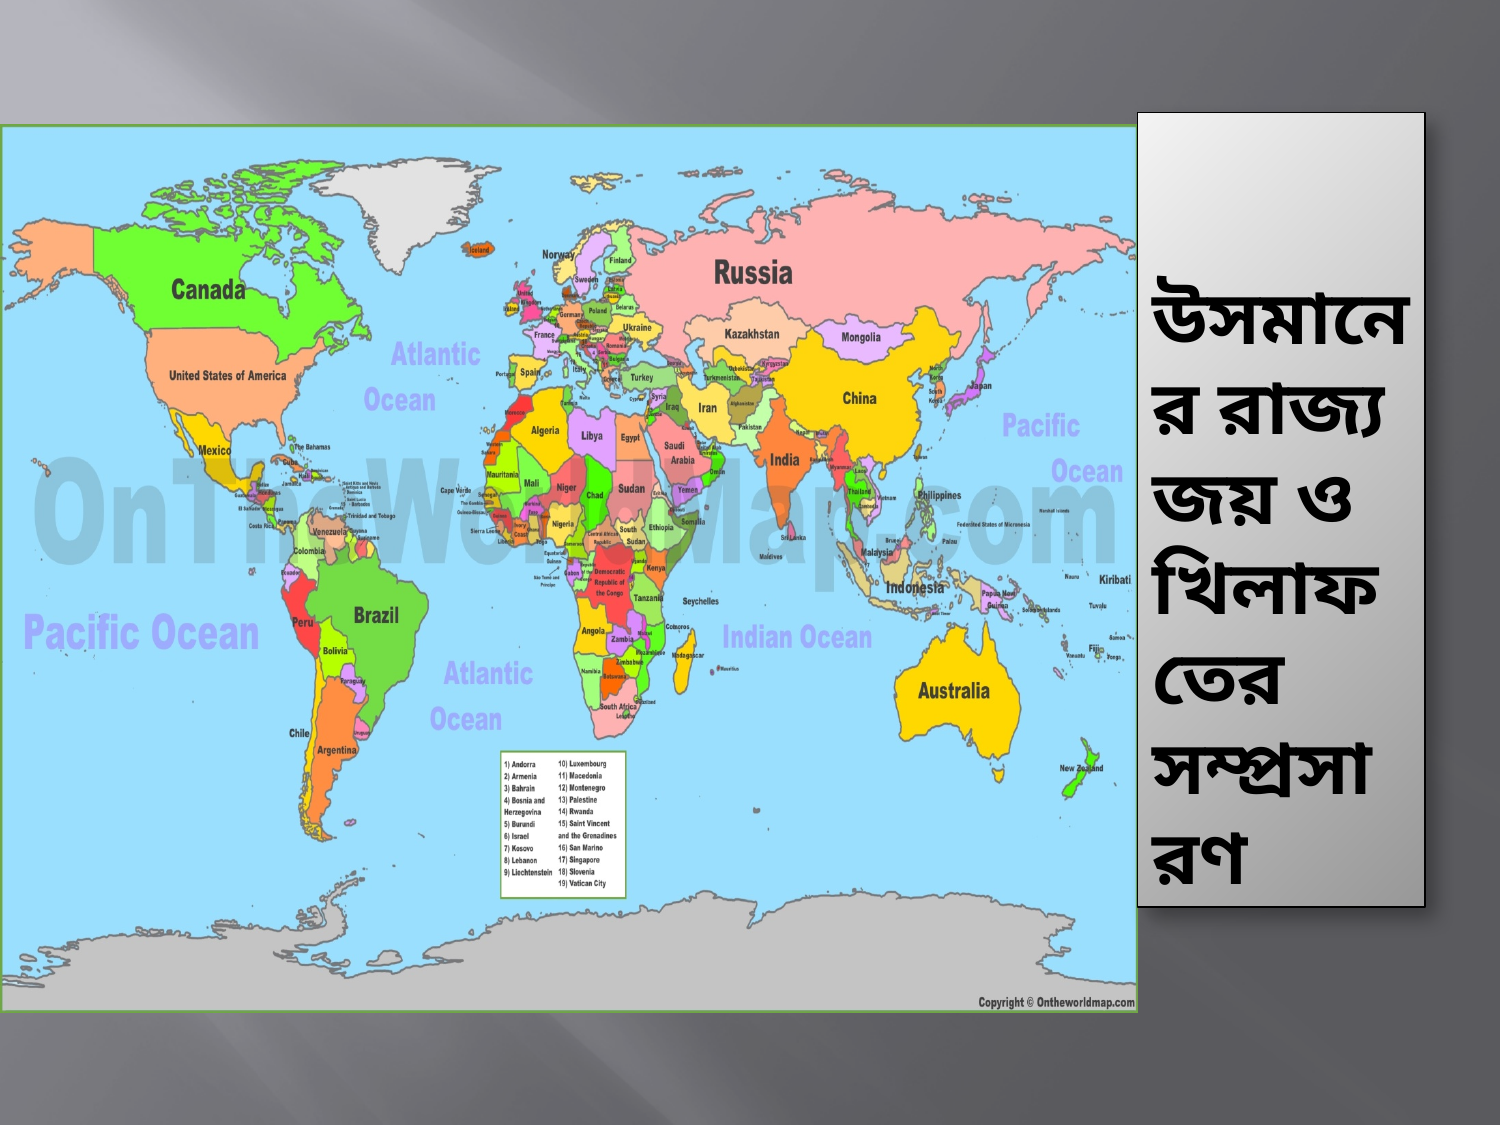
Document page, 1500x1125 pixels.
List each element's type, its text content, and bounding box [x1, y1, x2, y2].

picture [0, 124, 1138, 1013]
text_box উসমানের রাজ্য জয় ও খিলাফতের সম্প্রসারণ [1137, 112, 1426, 908]
